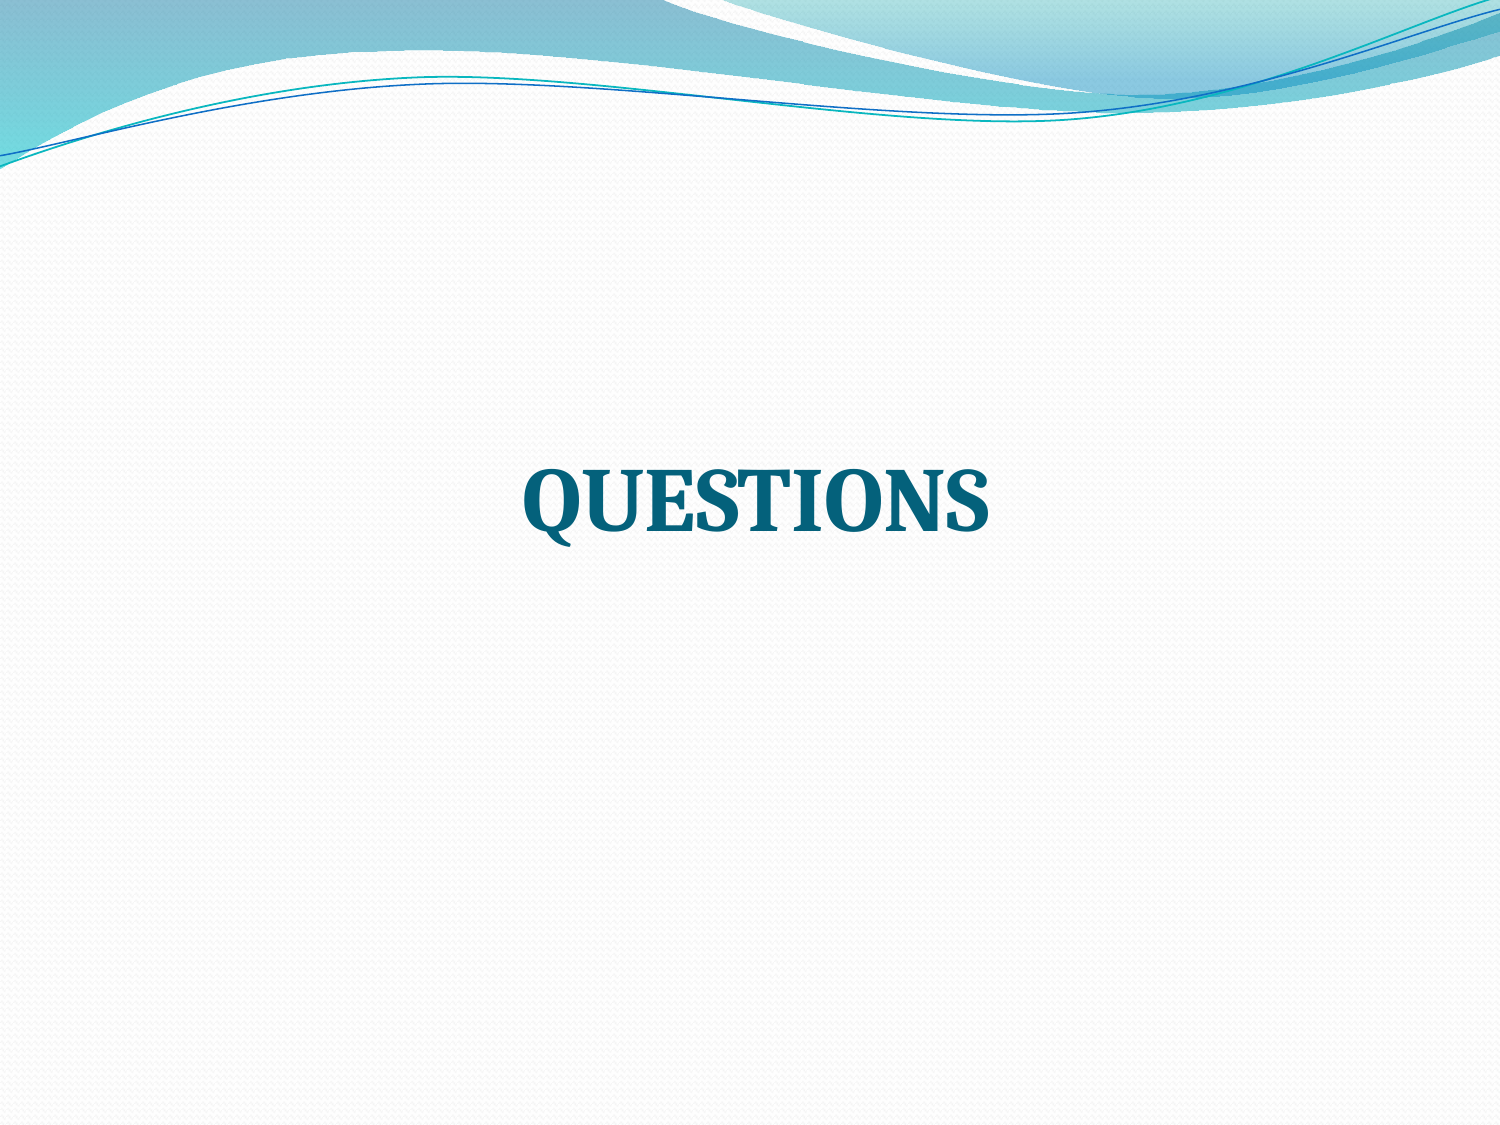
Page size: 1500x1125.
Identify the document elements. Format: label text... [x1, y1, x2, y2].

title QUESTIONS [37, 399, 1475, 550]
